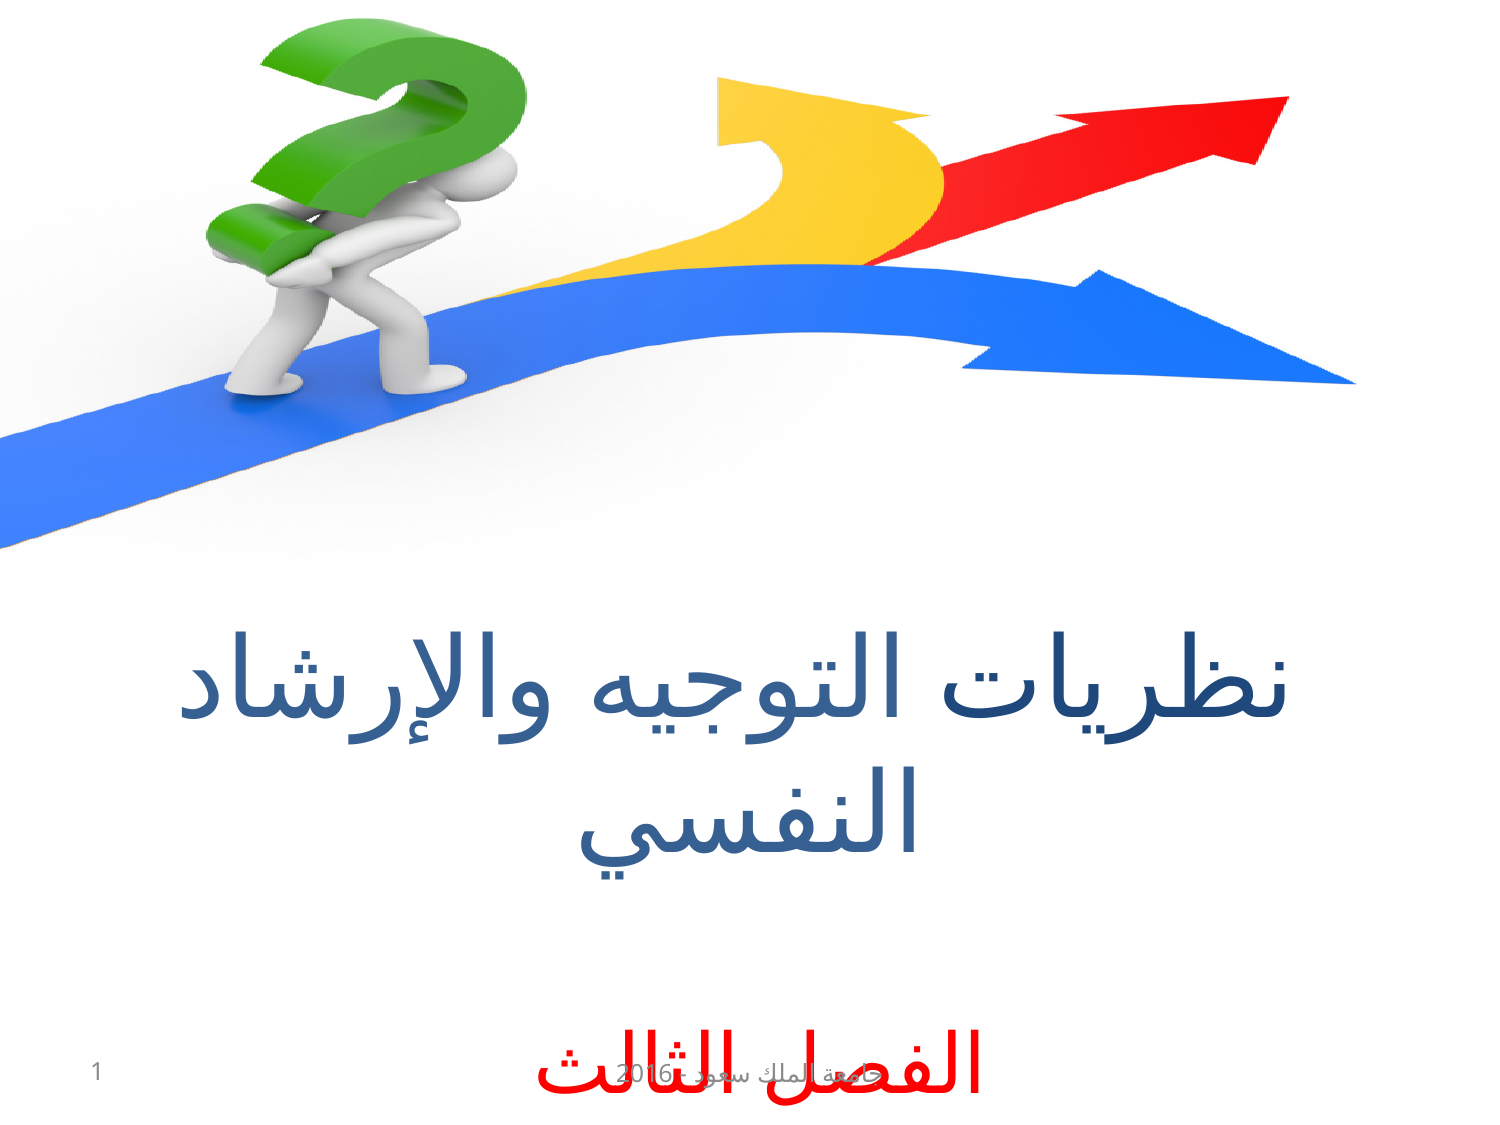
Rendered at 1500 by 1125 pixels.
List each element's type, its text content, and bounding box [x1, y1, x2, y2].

footer جامعة الملك سعود - 2016 [512, 1042, 988, 1103]
picture [0, 0, 1500, 568]
slide_number 1 [75, 1042, 425, 1103]
text_box نظريات التوجيه والإرشاد النفسي الفصل الثالث [123, 597, 1376, 1059]
